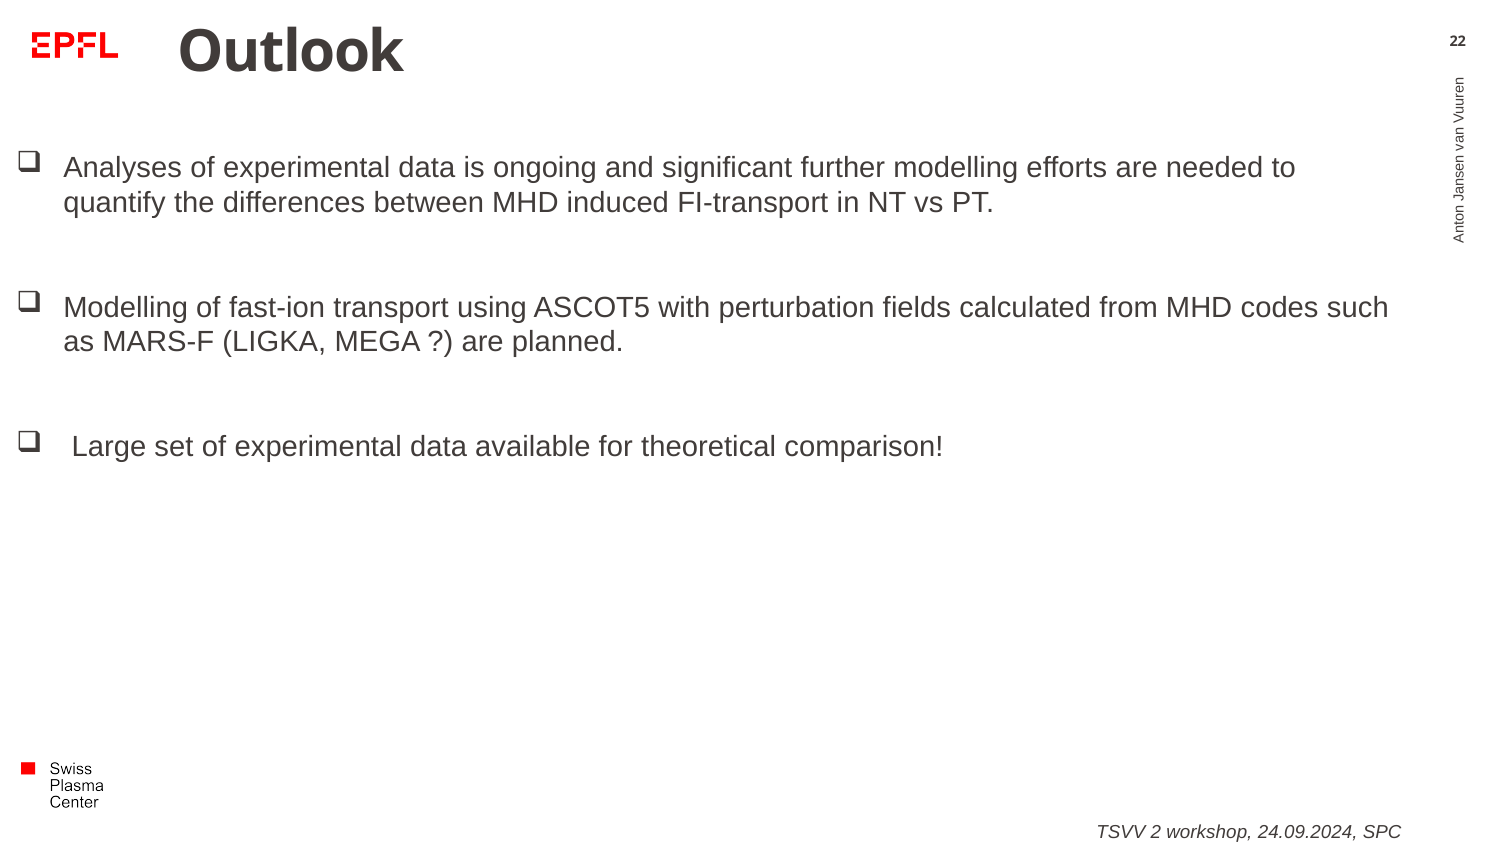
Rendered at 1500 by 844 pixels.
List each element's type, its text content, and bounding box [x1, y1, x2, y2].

title Outlook [148, 21, 1416, 121]
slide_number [620, 812, 1416, 838]
footer Anton Jansen van Vuuren [1415, 59, 1500, 641]
picture [21, 21, 129, 69]
text_box Analyses of experimental data is ongoing and significant further modelling efforts are needed to quantify the differences between MHD induced FI-transport in NT vs PT. Modelling of fast-ion transport using ASCOT5 with perturbation fields calculated from MHD codes such as MARS-F (LIGKA, MEGA ?) are planned. Large set of experimental data available for theoretical comparison! [1, 140, 1416, 785]
picture [21, 785, 104, 813]
slide_number 22 [1415, 32, 1500, 59]
